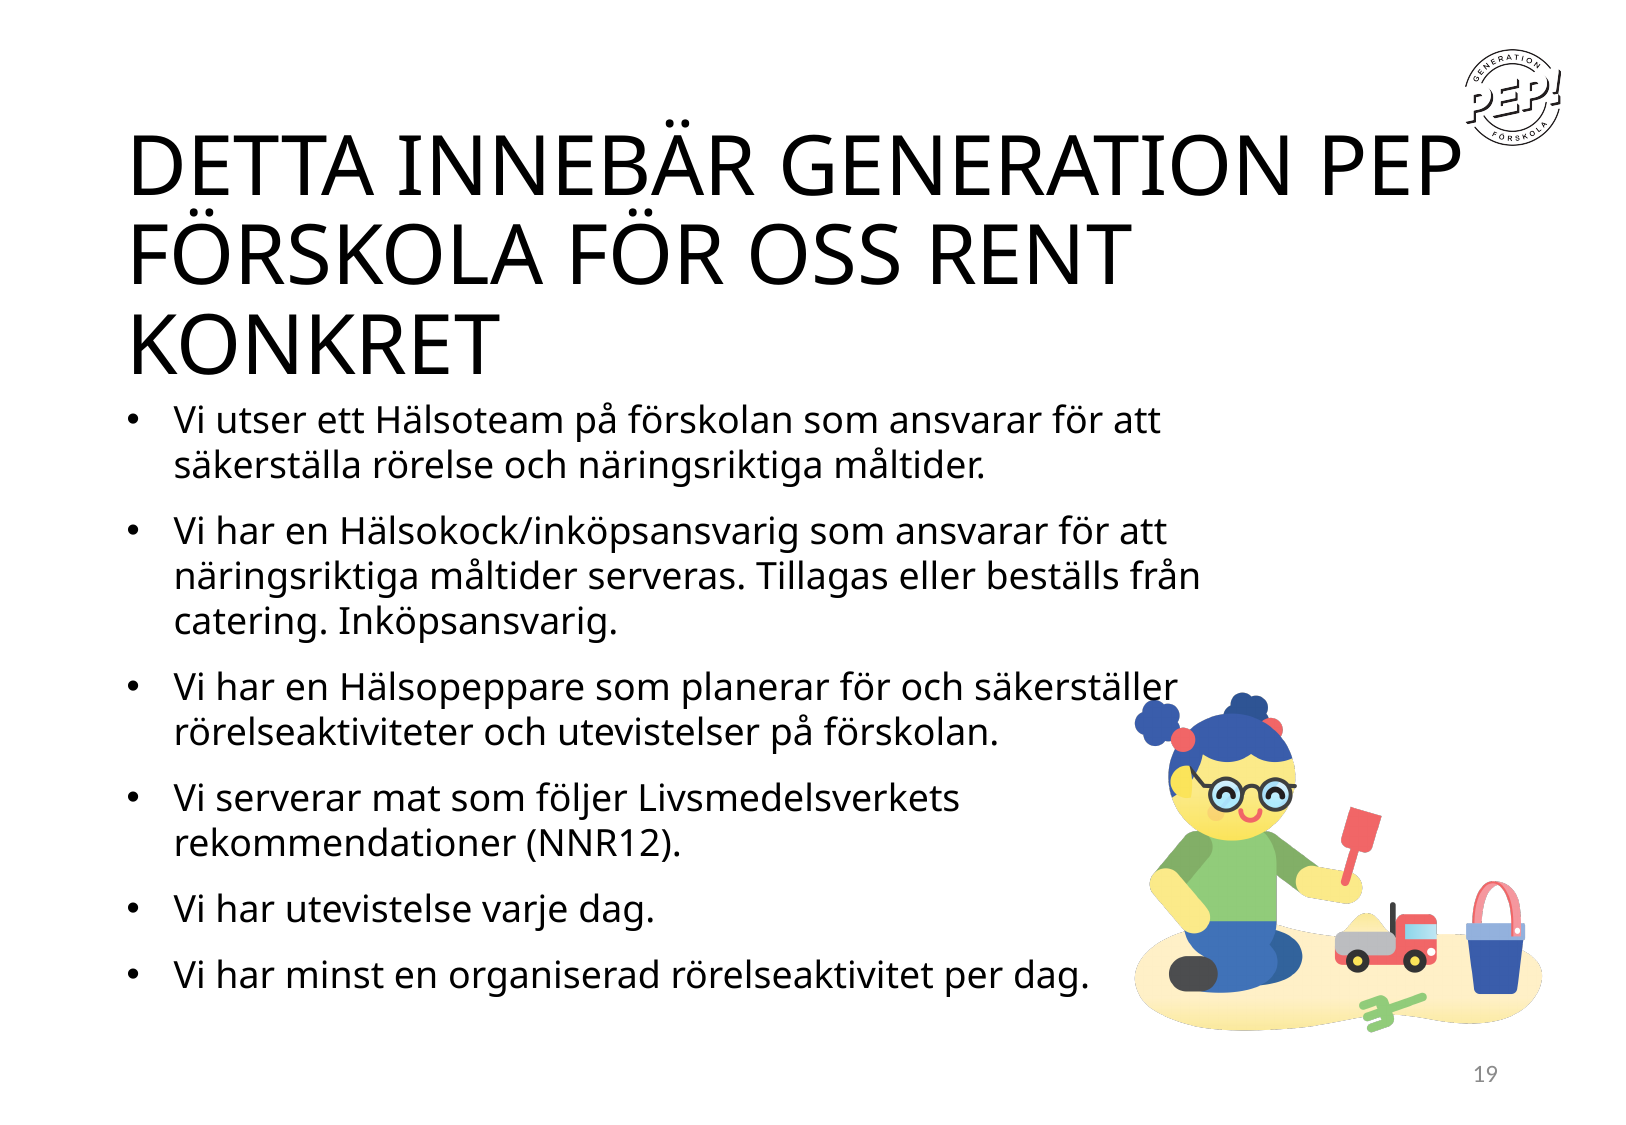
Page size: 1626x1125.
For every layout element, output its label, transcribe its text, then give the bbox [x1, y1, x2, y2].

picture [1012, 489, 1626, 1125]
picture [1465, 49, 1561, 146]
list Vi utser ett Hälsoteam på förskolan som ansvarar för att säkerställa rörelse och näringsriktiga måltider. Vi har en Hälsokock/inköpsansvarig som ansvarar för att näringsriktiga måltider serveras. Tillagas eller beställs från catering. Inköpsansvarig. Vi har en Hälsopeppare som planerar för och säkerställer rörelseaktiviteter och utevistelser på förskolan. Vi serverar mat som följer Livsmedelsverkets rekommendationer (NNR12). Vi har utevistelse varje dag. Vi har minst en organiserad rörelseaktivitet per dag. [111, 388, 1375, 1103]
slide_number 19 [1147, 1042, 1514, 1103]
title DETTA INNEBÄR GENERATION PEP FÖRSKOLA FÖR OSS RENT KONKRET [111, 149, 1514, 367]
